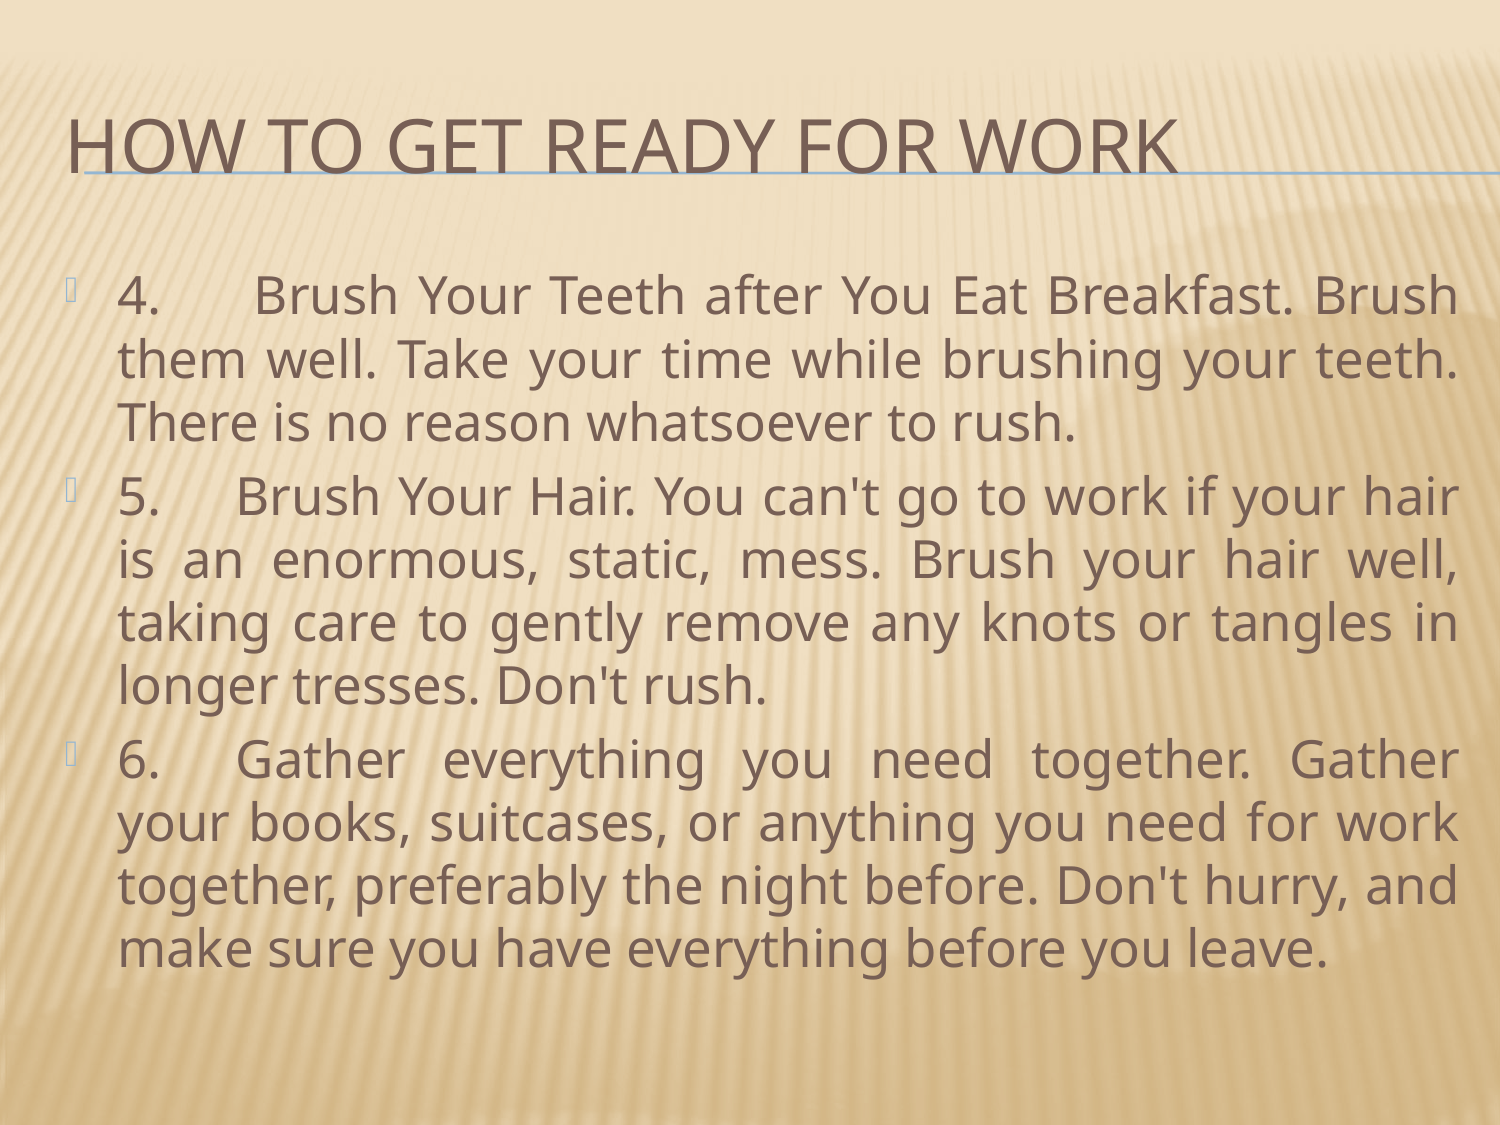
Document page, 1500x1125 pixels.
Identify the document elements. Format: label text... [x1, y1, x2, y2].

list 4. Brush Your Teeth after You Eat Breakfast. Brush them well. Take your time while brushing your teeth. There is no reason whatsoever to rush. 5. Brush Your Hair. You can't go to work if your hair is an enormous, static, mess. Brush your hair well, taking care to gently remove any knots or tangles in longer tresses. Don't rush. 6. Gather everything you need together. Gather your books, suitcases, or anything you need for work together, preferably the night before. Don't hurry, and make sure you have everything before you leave. [50, 254, 1475, 998]
title How to get ready for work [50, 75, 1475, 213]
